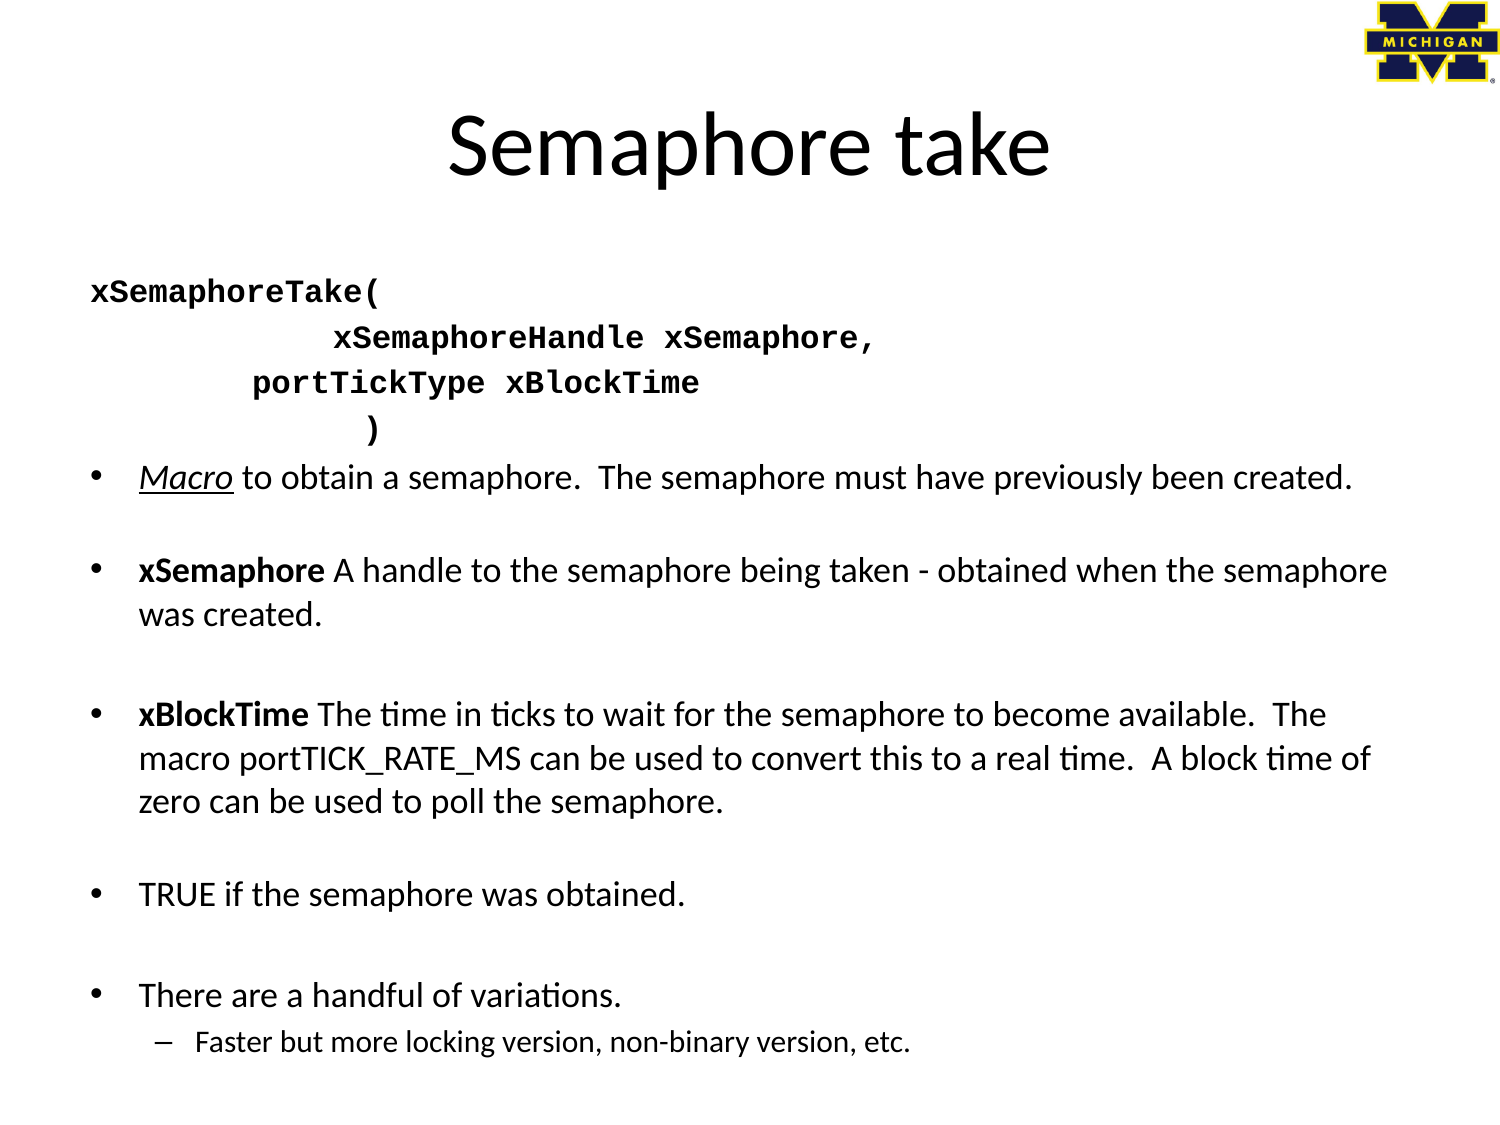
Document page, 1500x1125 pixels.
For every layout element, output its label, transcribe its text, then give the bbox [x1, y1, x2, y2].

list xSemaphoreTake( xSemaphoreHandle xSemaphore, portTickType xBlockTime ) Macro to obtain a semaphore. The semaphore must have previously been created. xSemaphore A handle to the semaphore being taken - obtained when the semaphore was created. xBlockTime The time in ticks to wait for the semaphore to become available. The macro portTICK_RATE_MS can be used to convert this to a real time. A block time of zero can be used to poll the semaphore. TRUE if the semaphore was obtained. There are a handful of variations. Faster but more locking version, non-binary version, etc. [75, 262, 1425, 1088]
picture [1362, 0, 1500, 88]
title Semaphore take [75, 45, 1425, 233]
